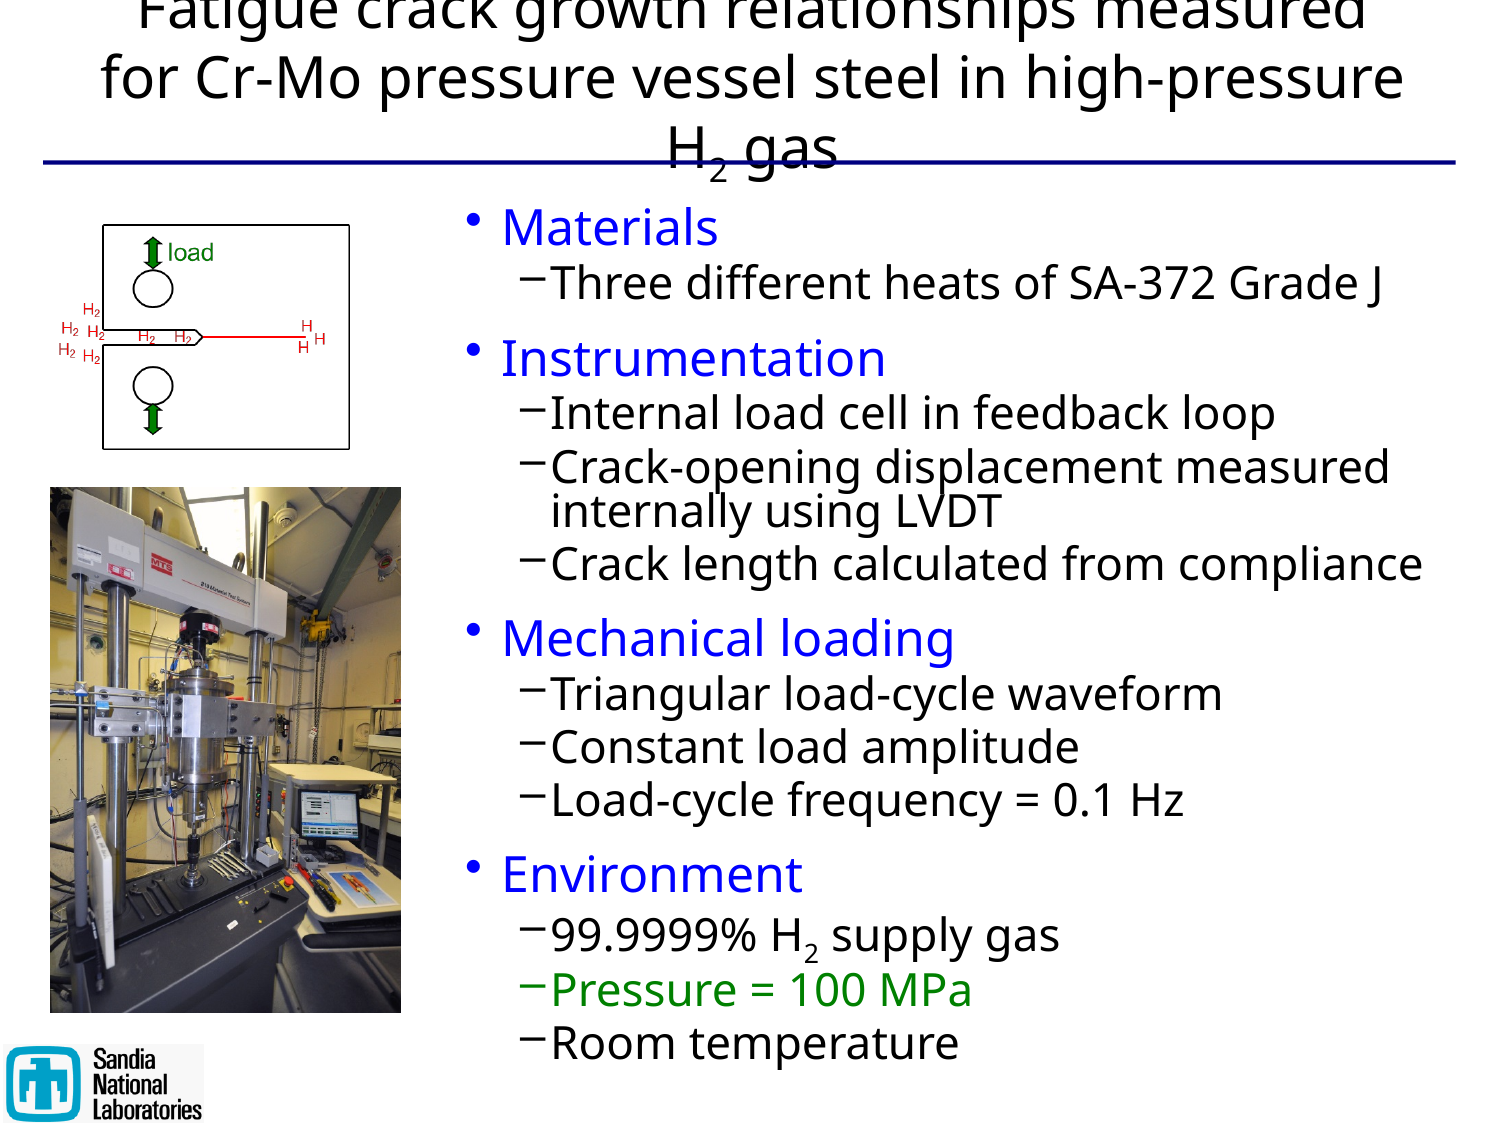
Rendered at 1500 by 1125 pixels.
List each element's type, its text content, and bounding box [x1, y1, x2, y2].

picture [13, 1054, 73, 1114]
list Materials Three different heats of SA-372 Grade J Instrumentation Internal load cell in feedback loop Crack-opening displacement measured internally using LVDT Crack length calculated from compliance Mechanical loading Triangular load-cycle waveform Constant load amplitude Load-cycle frequency = 0.1 Hz Environment 99.9999% H2 supply gas Pressure = 100 MPa Room temperature [450, 200, 1475, 1100]
title Fatigue crack growth relationships measured for Cr-Mo pressure vessel steel in high-pressure H2 gas [75, 0, 1431, 161]
picture [48, 224, 351, 451]
picture [3, 1044, 204, 1123]
picture [49, 487, 401, 1013]
